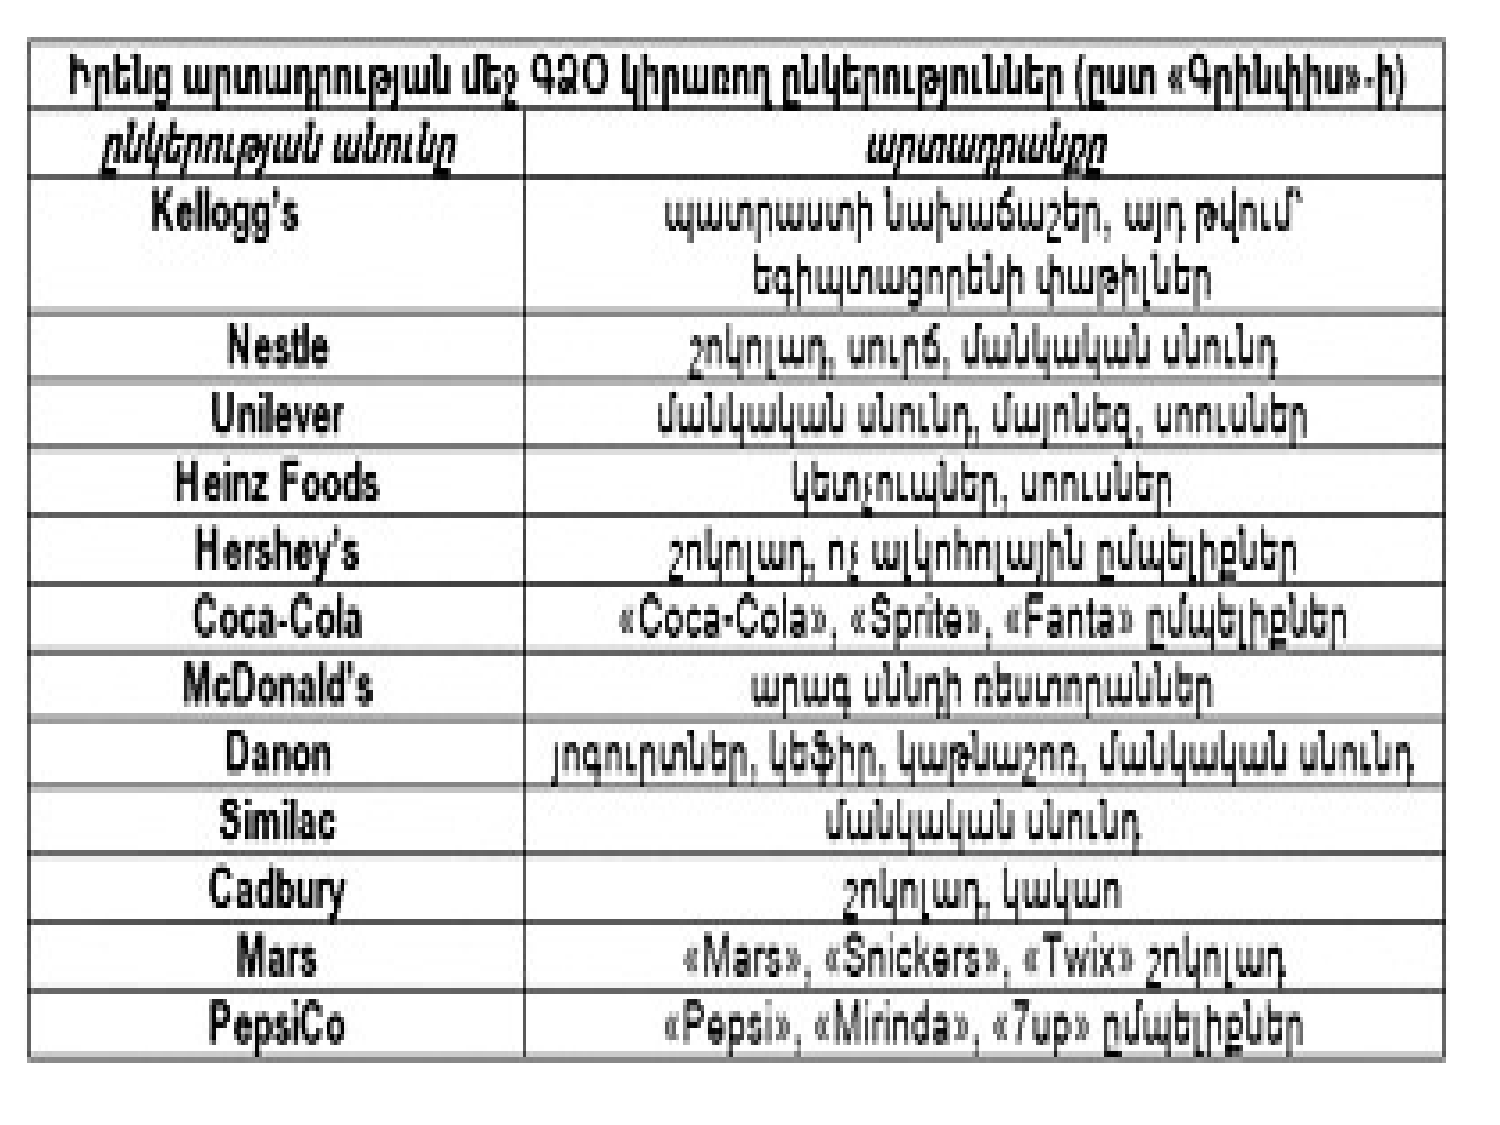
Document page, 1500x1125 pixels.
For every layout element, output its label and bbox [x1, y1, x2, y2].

picture [24, 37, 1451, 1063]
